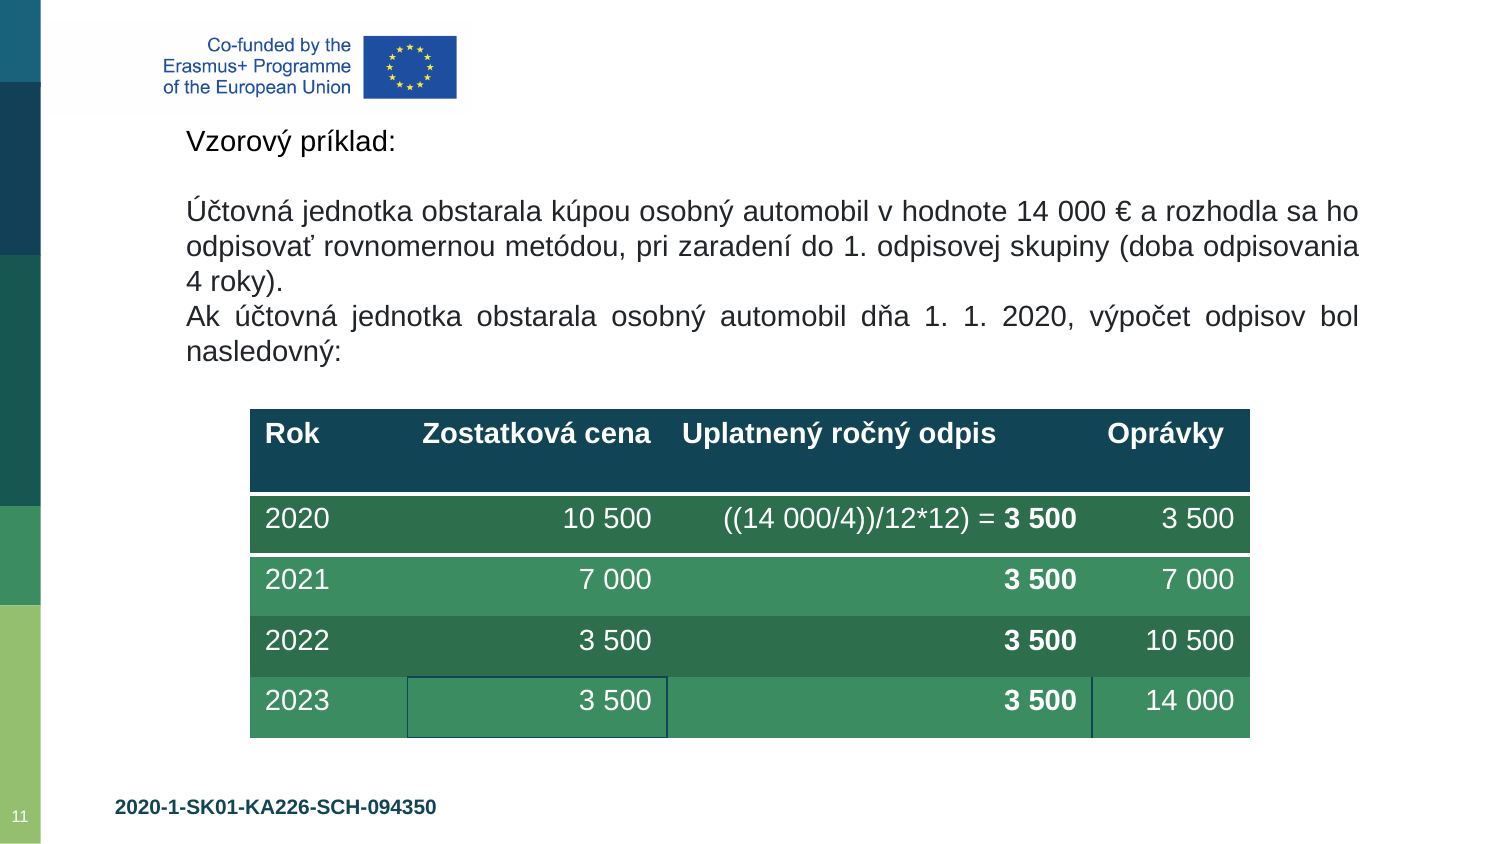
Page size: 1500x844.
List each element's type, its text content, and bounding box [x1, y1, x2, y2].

table_cell 3 500 [407, 616, 667, 676]
table_cell ((14 000/4))/12*12) = 3 500 [667, 496, 1092, 553]
table_cell 7 000 [1092, 557, 1250, 616]
table_cell 14 000 [1093, 677, 1250, 738]
text_box 2020-1-SK01-KA226-SCH-094350 [0, 771, 581, 841]
table_cell 10 500 [1092, 616, 1250, 677]
table_cell 3 500 [408, 678, 666, 737]
table_cell 3 500 [667, 616, 1092, 677]
text_box Vzorový príklad: Účtovná jednotka obstarala kúpou osobný automobil v hodnote 14 000 € a rozhodla sa ho odpisovať rovnomernou metódou, pri zaradení do 1. odpisovej skupiny (doba odpisovania 4 roky). Ak účtovná jednotka obstarala osobný automobil dňa 1. 1. 2020, výpočet odpisov bol nasledovný: [171, 114, 1376, 480]
table_header Rok [250, 409, 407, 492]
table_header Oprávky [1092, 409, 1250, 492]
table_cell 7 000 [407, 557, 667, 616]
table_header Zostatková cena [407, 409, 667, 492]
table_cell 3 500 [1092, 496, 1250, 553]
table_cell 2021 [250, 557, 407, 616]
table_cell 3 500 [668, 677, 1091, 738]
table_cell 2020 [250, 496, 407, 553]
table_cell 2022 [250, 616, 407, 677]
table_header Uplatnený ročný odpis [667, 409, 1092, 492]
table_cell 3 500 [667, 557, 1092, 616]
picture [45, 19, 471, 115]
table_cell 10 500 [407, 496, 667, 553]
table_cell 2023 [250, 677, 407, 738]
